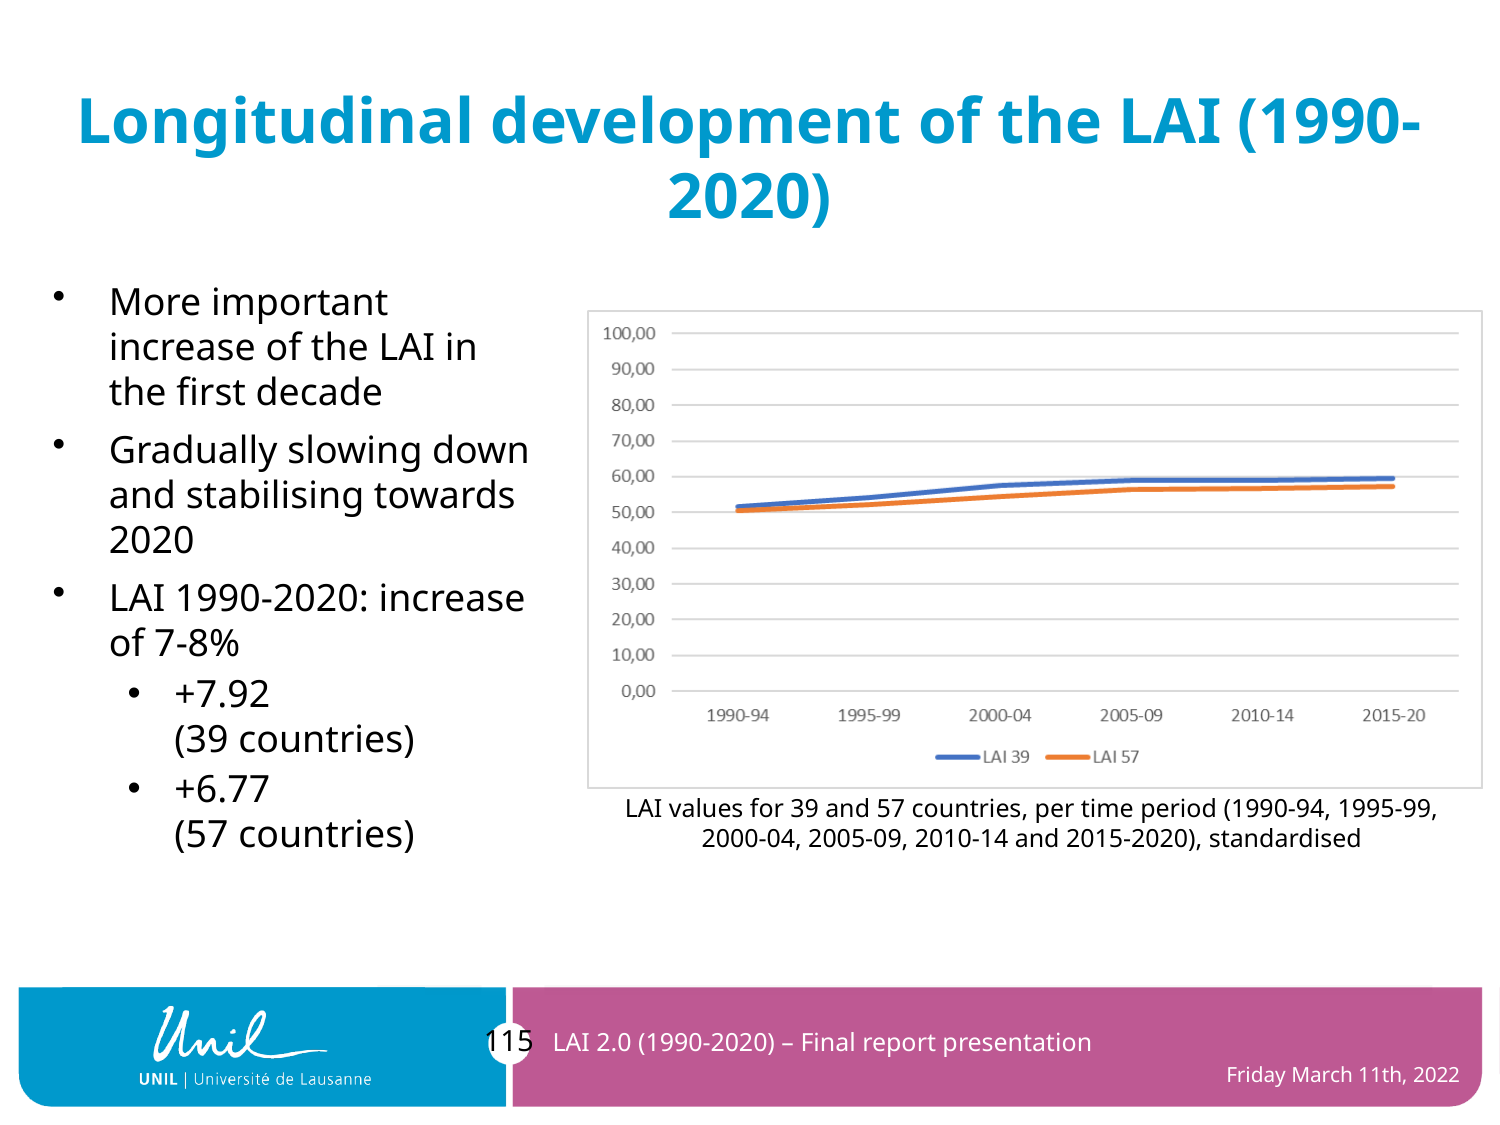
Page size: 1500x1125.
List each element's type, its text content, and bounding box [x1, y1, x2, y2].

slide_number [1200, 1018, 1475, 1094]
title Longitudinal development of the LAI (1990-2020) [37, 75, 1463, 238]
list More important increase of the LAI in the first decade Gradually slowing down and stabilising towards 2020 LAI 1990-2020: increase of 7-8% +7.92 (39 countries) +6.77 (57 countries) [37, 270, 556, 983]
slide_number 115 [462, 1017, 556, 1068]
text_box LAI values for 39 and 57 countries, per time period (1990-94, 1995-99, 2000-04, 2005-09, 2010-14 and 2015-2020), standardised [581, 790, 1483, 858]
picture [0, 985, 1500, 1125]
footer LAI 2.0 (1990-2020) – Final report presentation [537, 1018, 1200, 1094]
picture [586, 310, 1483, 789]
